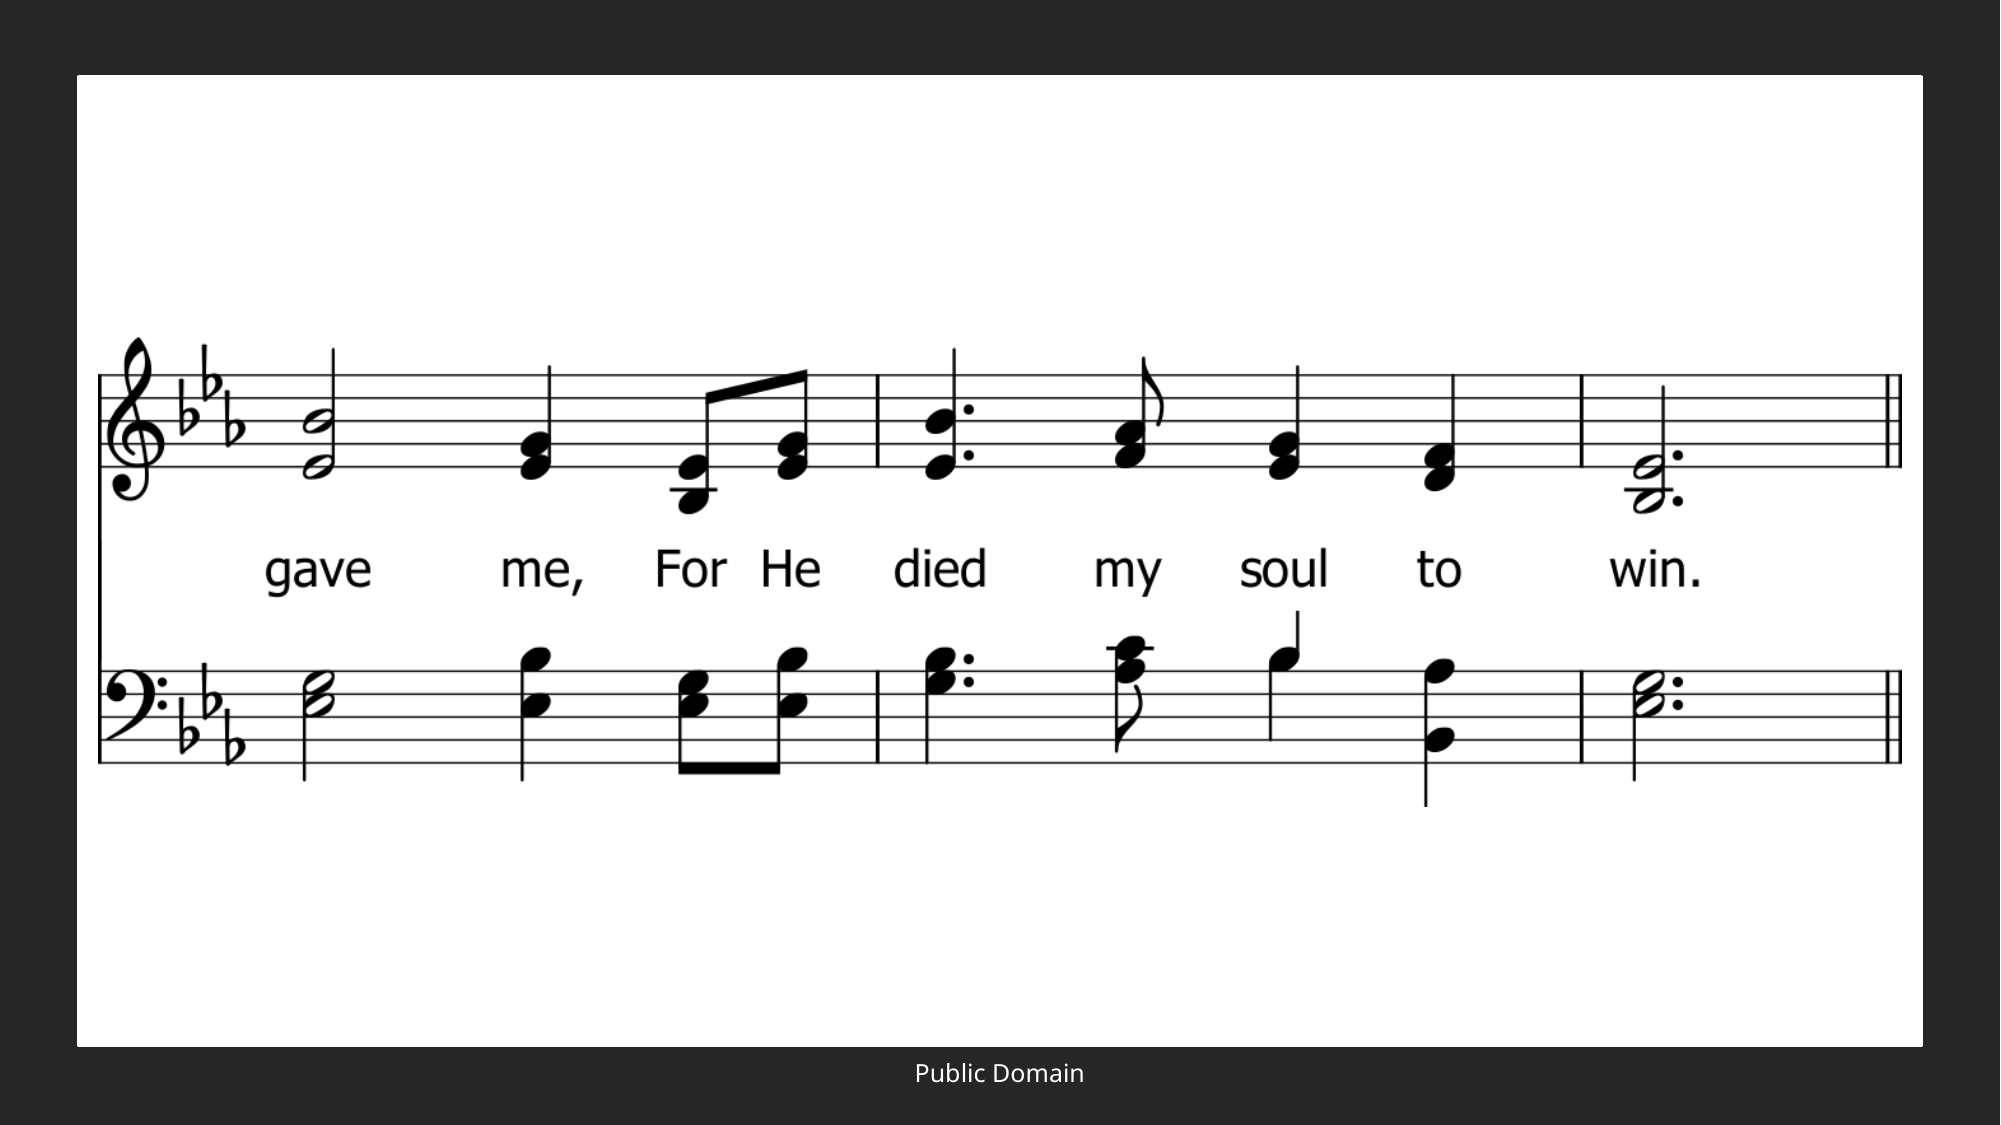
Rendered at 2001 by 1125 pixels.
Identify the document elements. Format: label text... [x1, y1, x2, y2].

footer Public Domain [662, 1053, 1338, 1103]
picture [98, 78, 1902, 1042]
text_box [1821, 75, 1923, 1047]
text_box [77, 75, 176, 1047]
